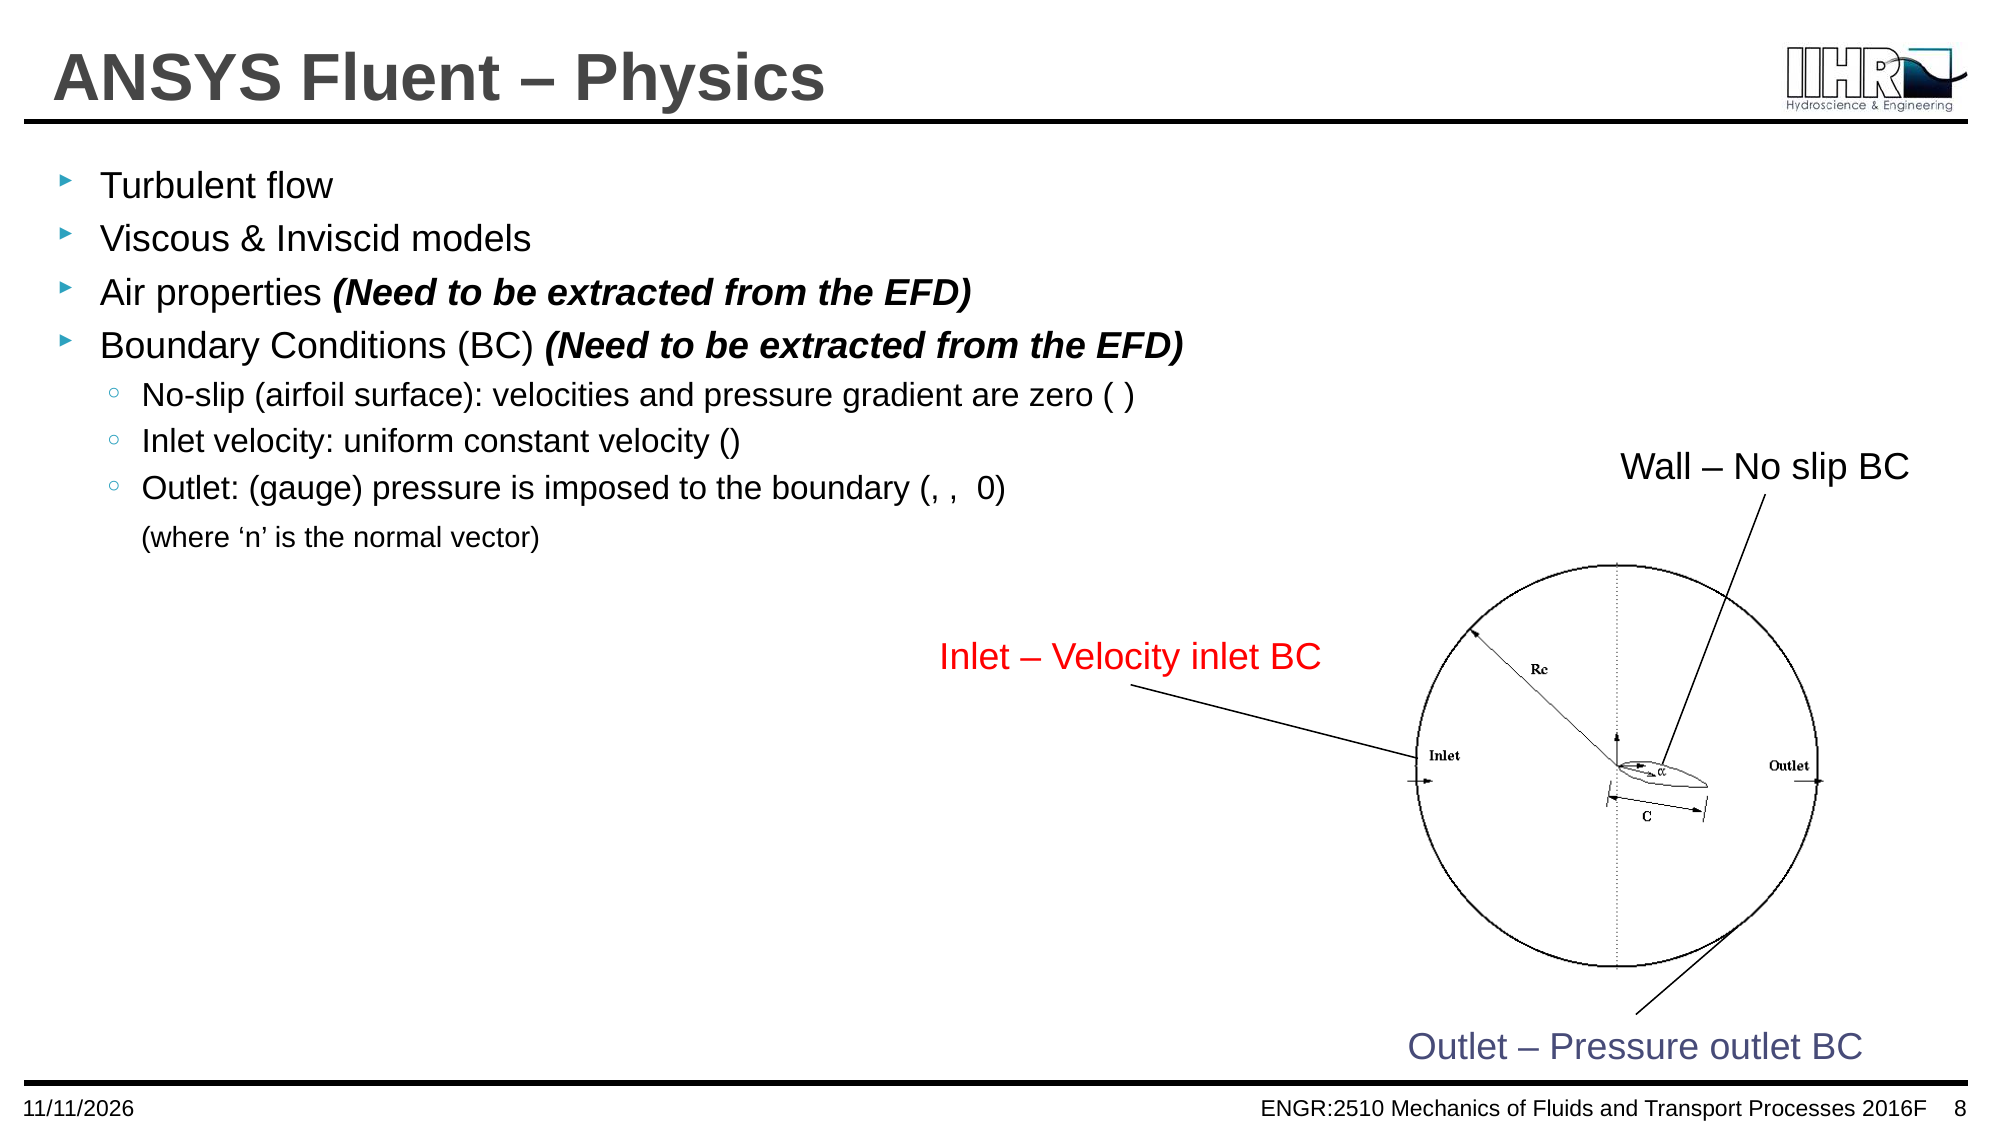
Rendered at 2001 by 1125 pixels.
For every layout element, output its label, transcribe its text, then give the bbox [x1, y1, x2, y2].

slide_number 8 [1901, 1068, 1982, 1125]
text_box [921, 434, 1928, 1076]
picture [1781, 42, 1968, 115]
text_box ANSYS Fluent – Physics [0, 0, 913, 168]
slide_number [7, 1068, 428, 1125]
